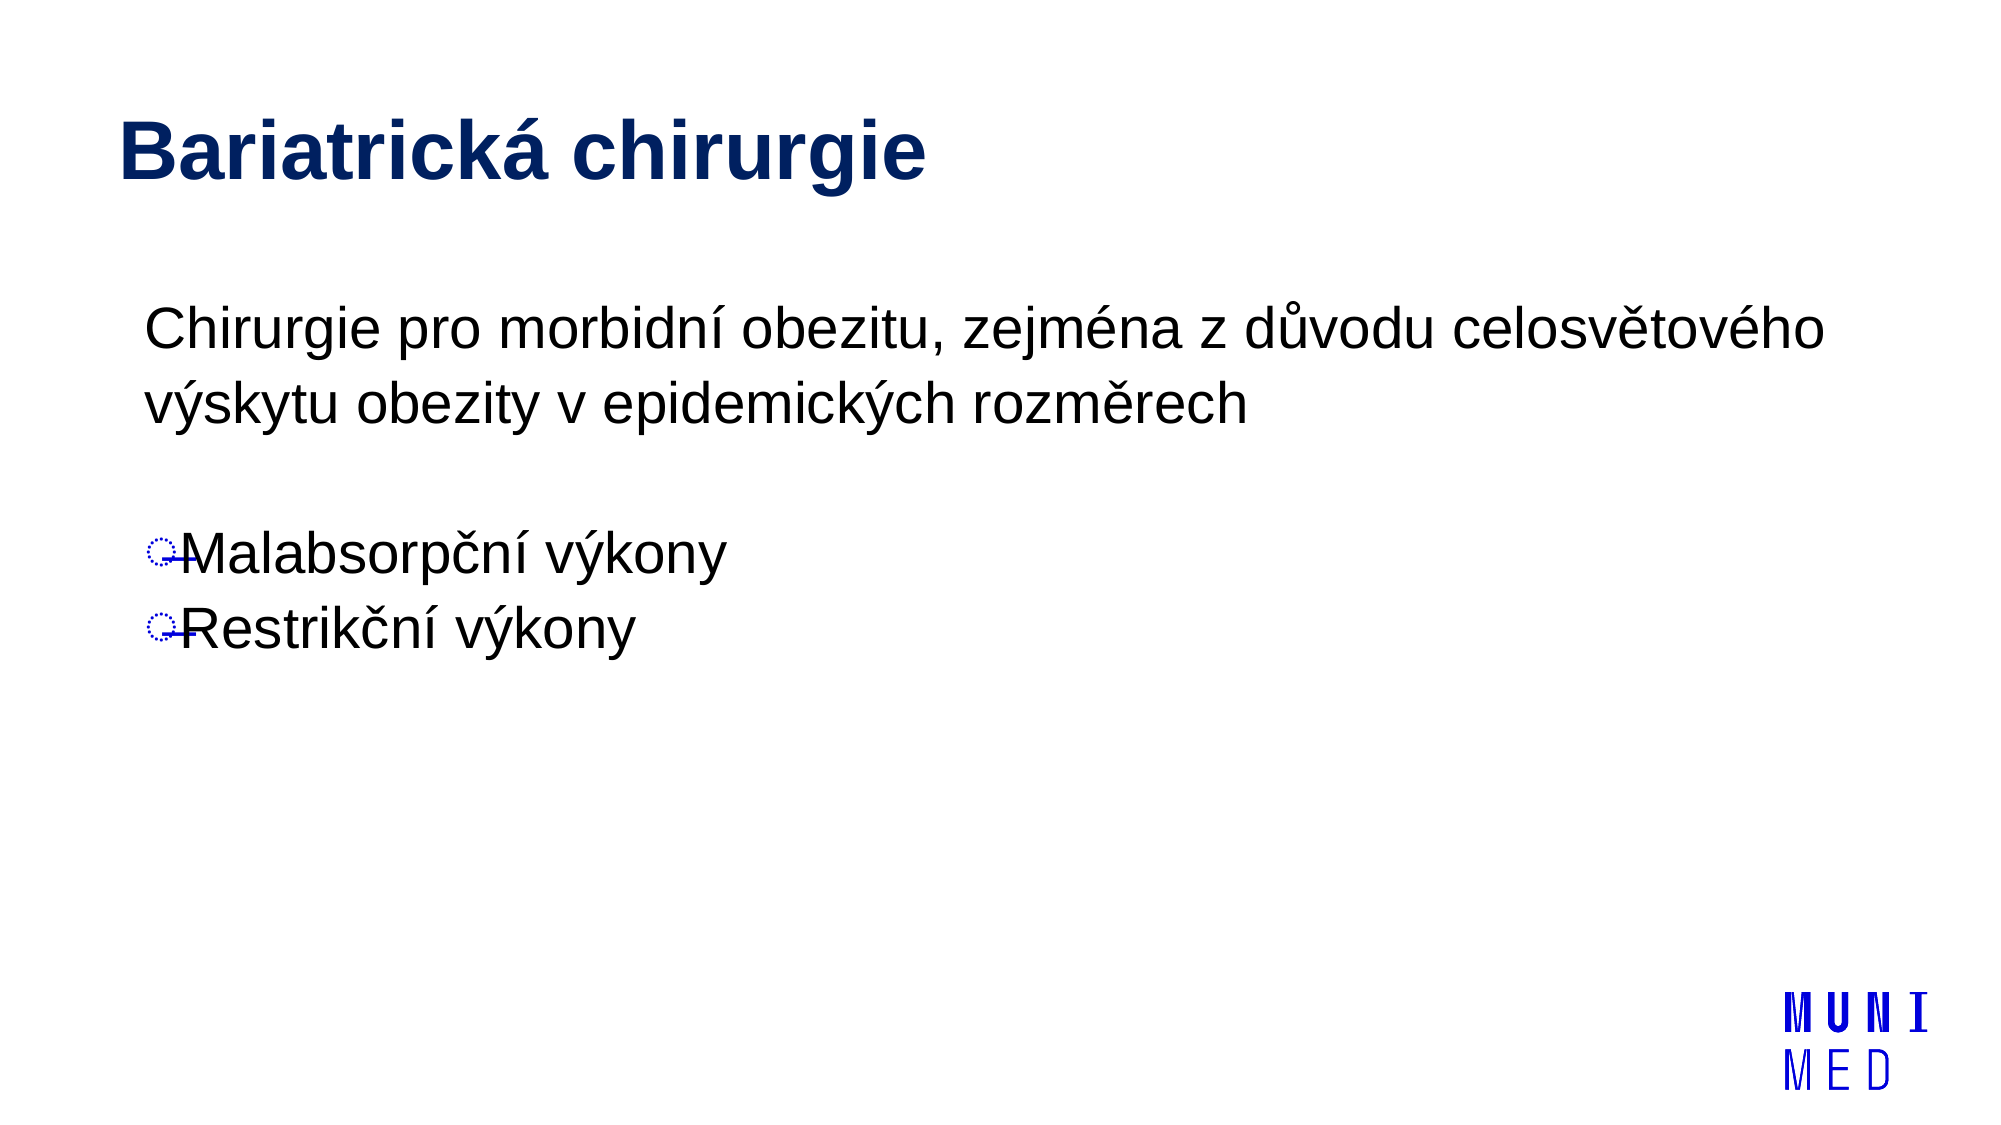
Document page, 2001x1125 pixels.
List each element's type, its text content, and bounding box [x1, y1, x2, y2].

text_box Chirurgie pro morbidní obezitu, zejména z důvodu celosvětového výskytu obezity v epidemických rozměrech Malabsorpční výkony Restrikční výkony [133, 284, 1905, 1125]
title Bariatrická chirurgie [118, 112, 2000, 219]
